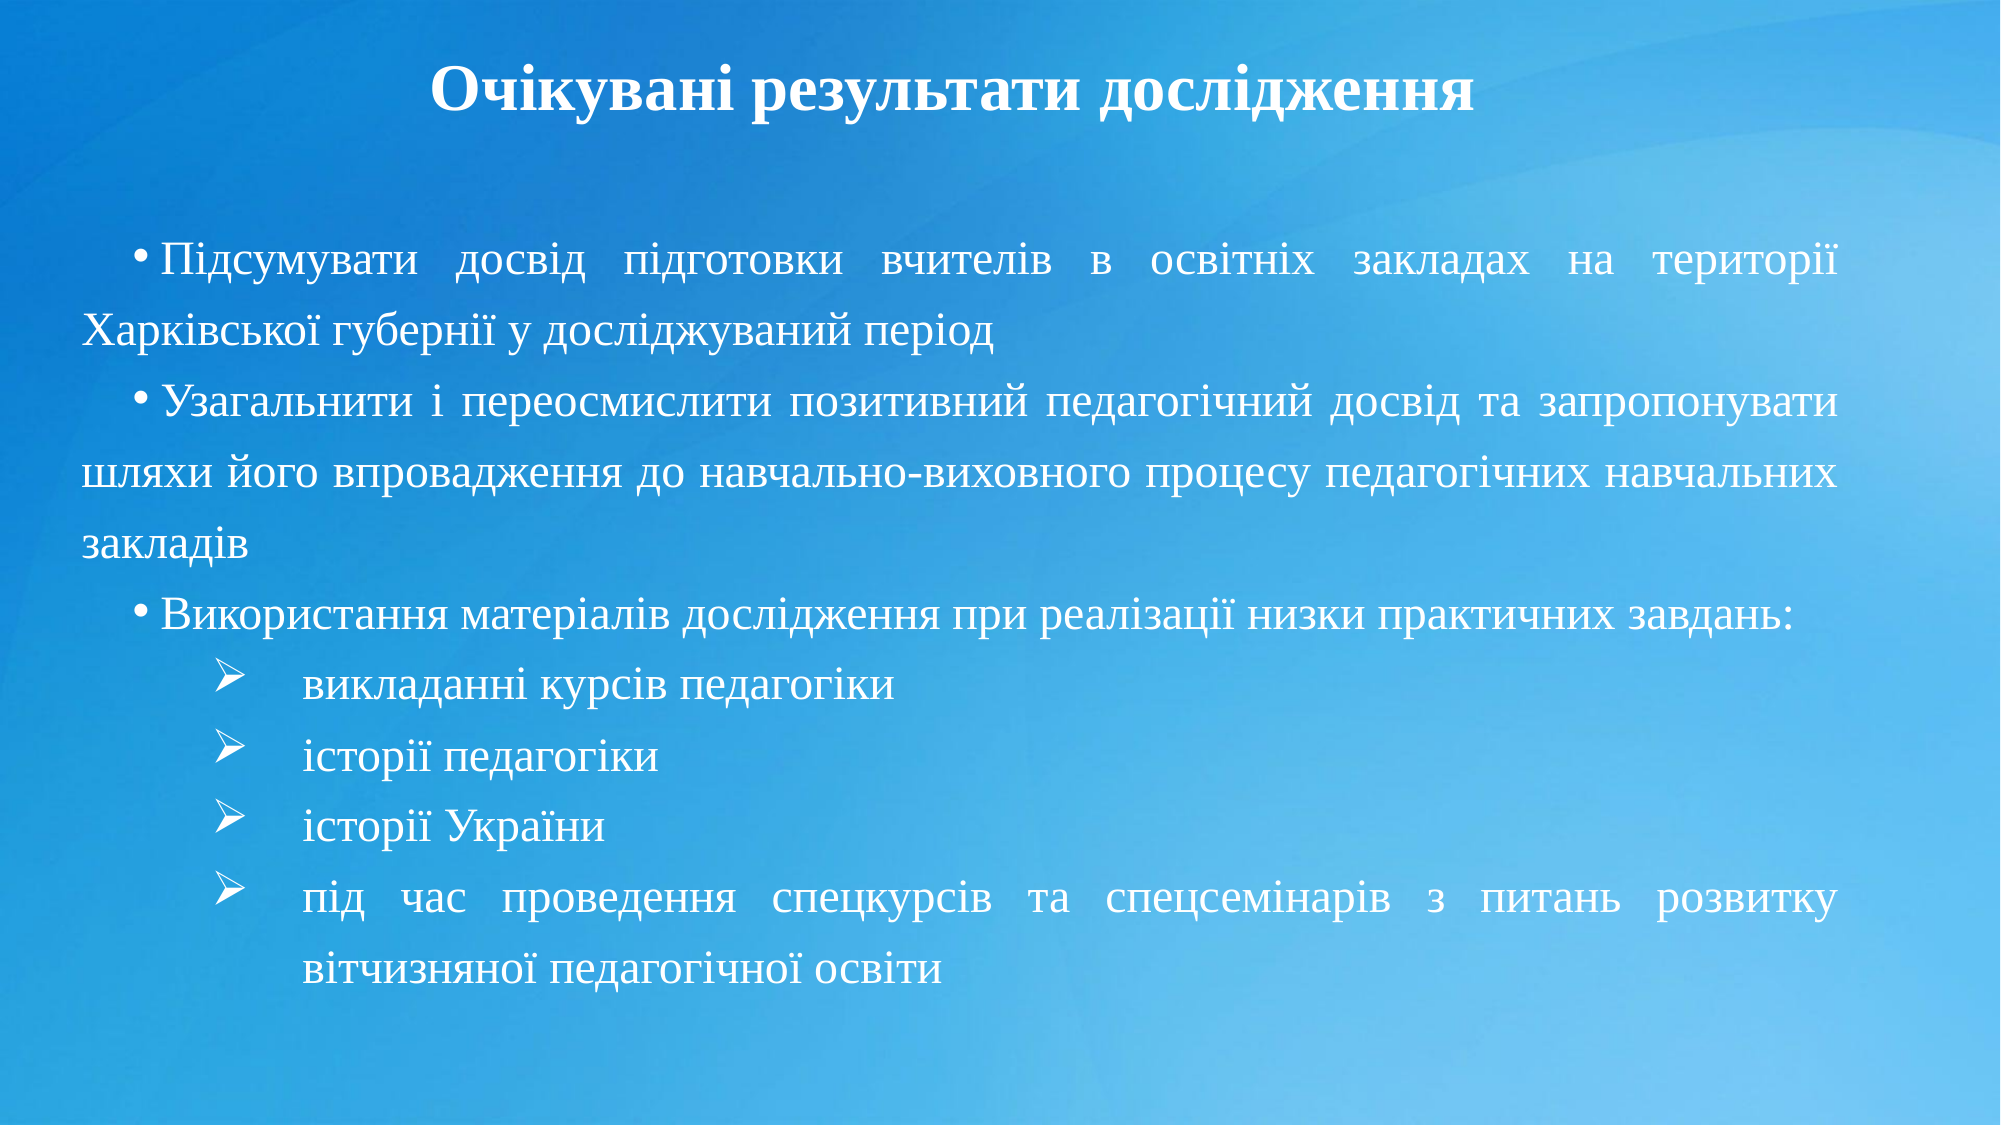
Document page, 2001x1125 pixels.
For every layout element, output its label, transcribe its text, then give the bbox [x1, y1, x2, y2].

list Підсумувати досвід підготовки вчителів в освітніх закладах на території Харківської губернії у досліджуваний період Узагальнити і переосмислити позитивний педагогічний досвід та запропонувати шляхи його впровадження до навчально-виховного процесу педагогічних навчальних закладів Використання матеріалів дослідження при реалізації низки практичних завдань: викладанні курсів педагогіки історії педагогіки історії України під час проведення спецкурсів та спецсемінарів з питань розвитку вітчизняної педагогічної освіти [66, 205, 1855, 1056]
picture [0, 0, 2001, 1125]
text_box Очікувані результати дослідження [322, 38, 1584, 126]
